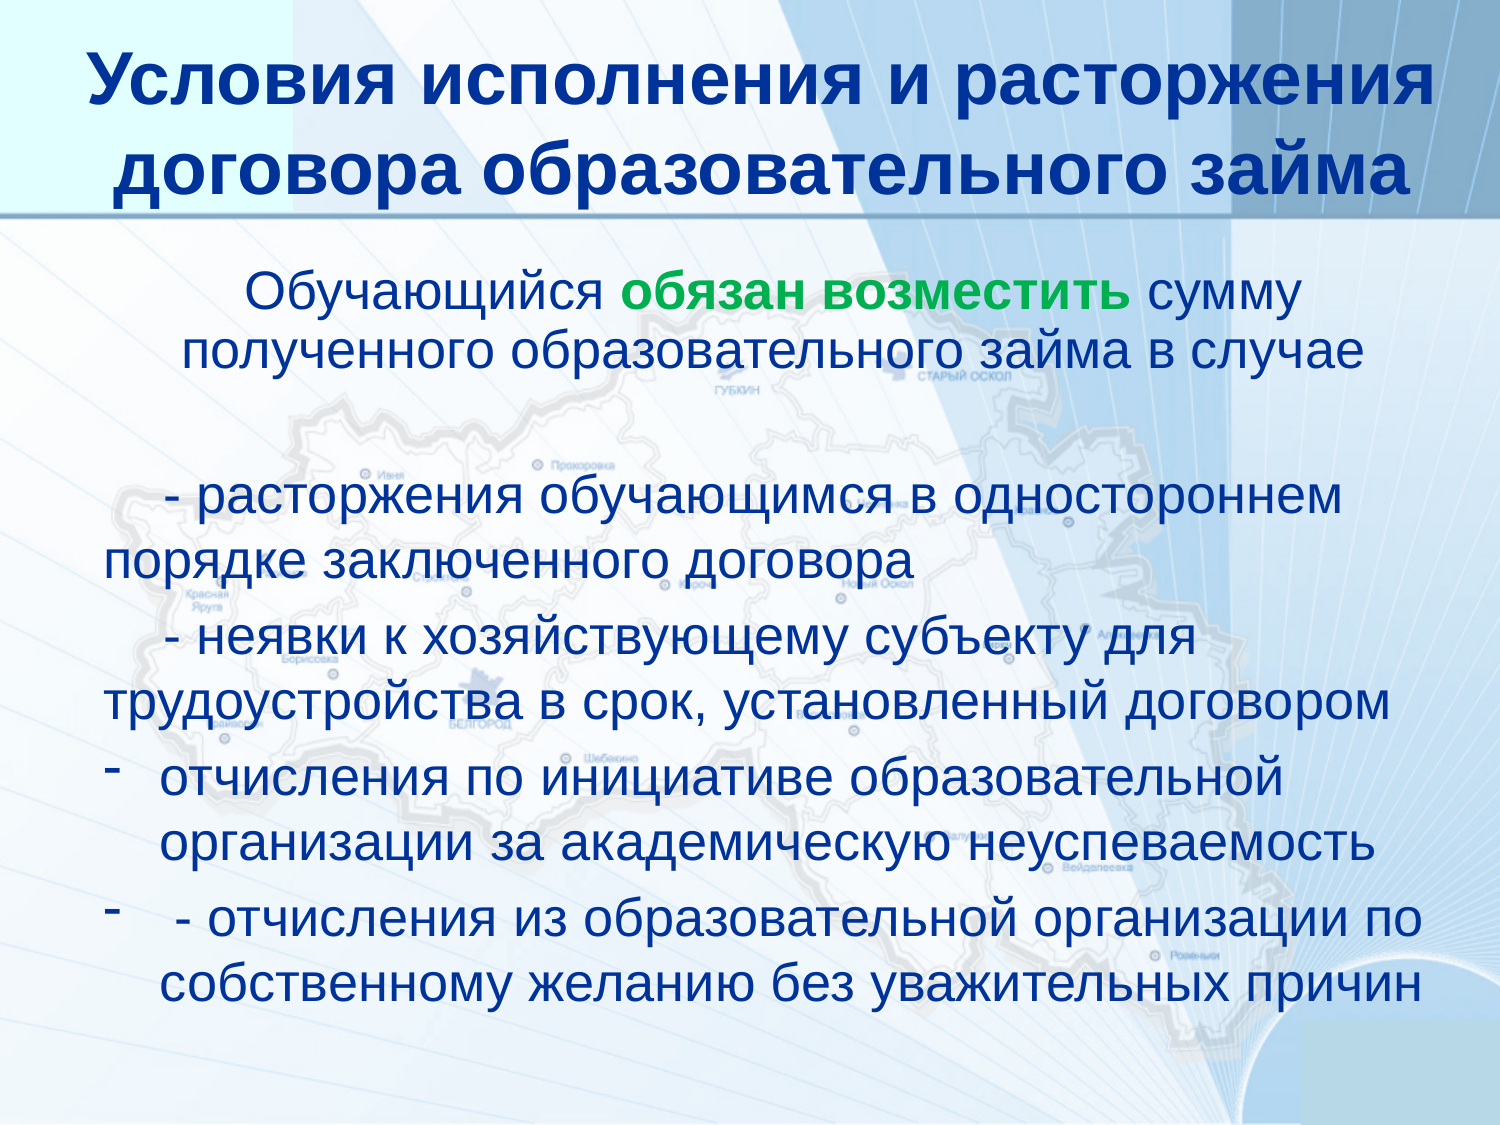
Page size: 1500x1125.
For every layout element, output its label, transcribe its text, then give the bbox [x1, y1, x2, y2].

list Обучающийся обязан возместить сумму полученного образовательного займа в случае - расторжения обучающимся в одностороннем порядке заключенного договора - неявки к хозяйствующему субъекту для трудоустройства в срок, установленный договором отчисления по инициативе образовательной организации за академическую неуспеваемость - отчисления из образовательной организации по собственному желанию без уважительных причин [88, 255, 1460, 1071]
text_box Условия исполнения и расторжения договора образовательного займа [65, 31, 1460, 209]
picture [0, 0, 1500, 1125]
